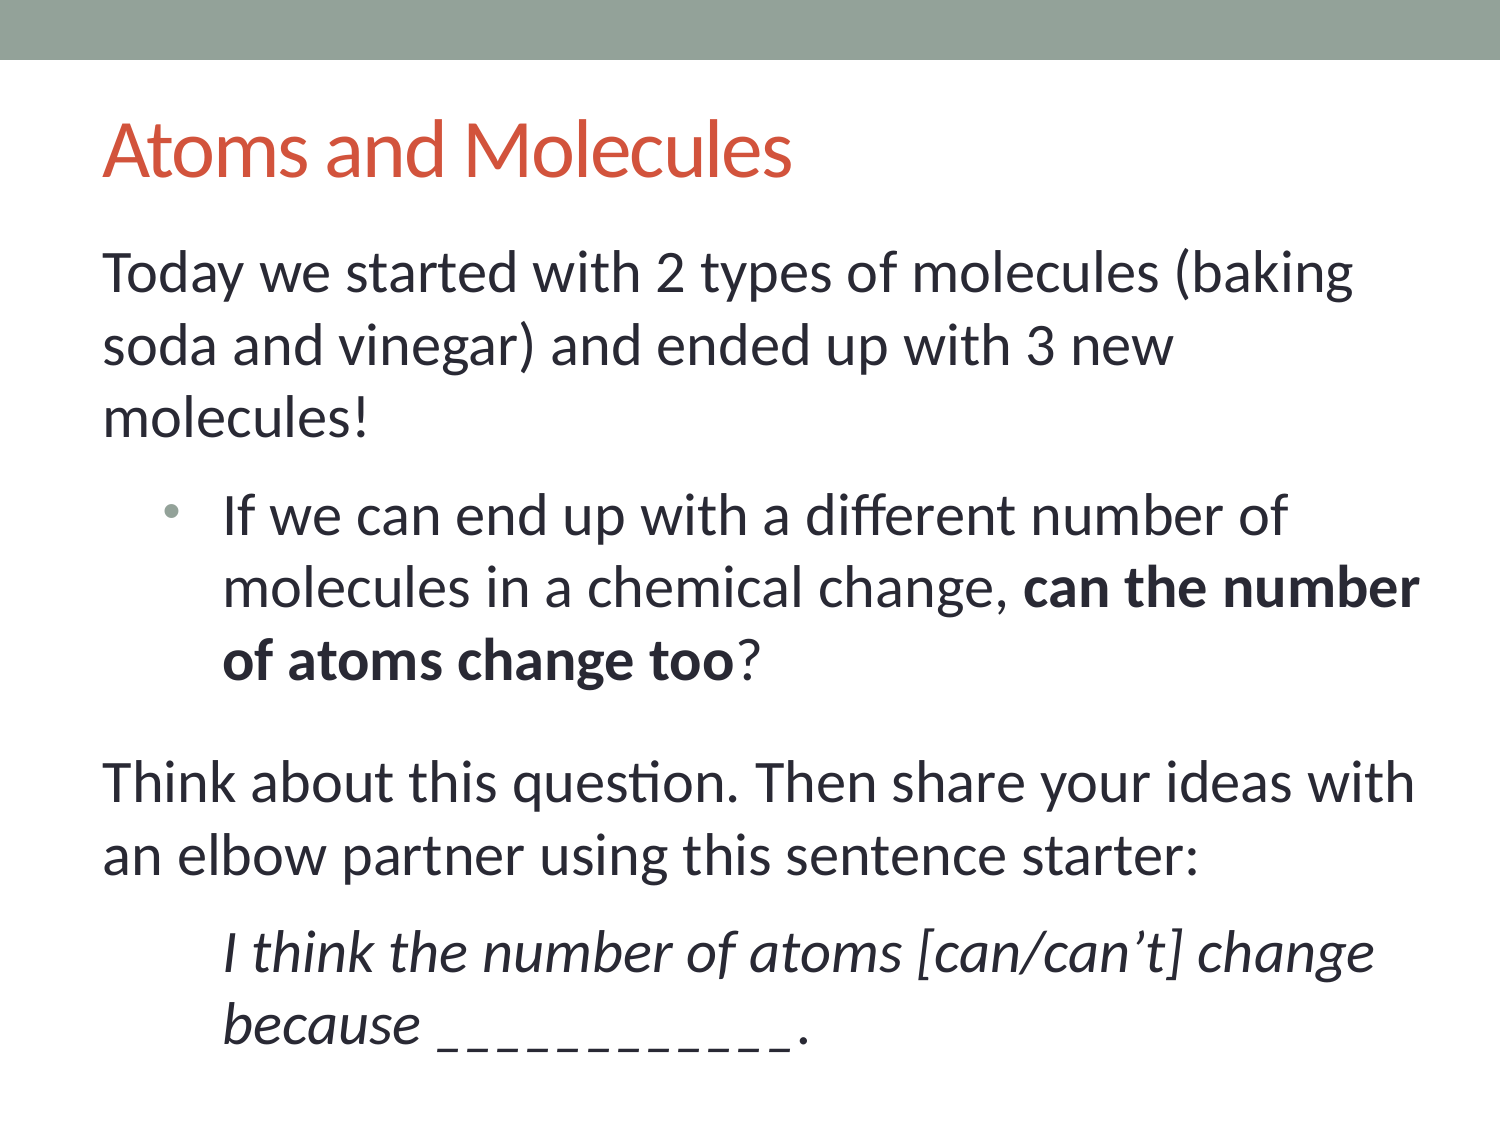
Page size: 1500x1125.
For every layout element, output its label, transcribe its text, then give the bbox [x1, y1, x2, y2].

title Atoms and Molecules [87, 62, 1425, 224]
list Today we started with 2 types of molecules (baking soda and vinegar) and ended up with 3 new molecules! If we can end up with a different number of molecules in a chemical change, can the number of atoms change too? Think about this question. Then share your ideas with an elbow partner using this sentence starter: I think the number of atoms [can/can’t] change because ____________. [87, 224, 1463, 1063]
